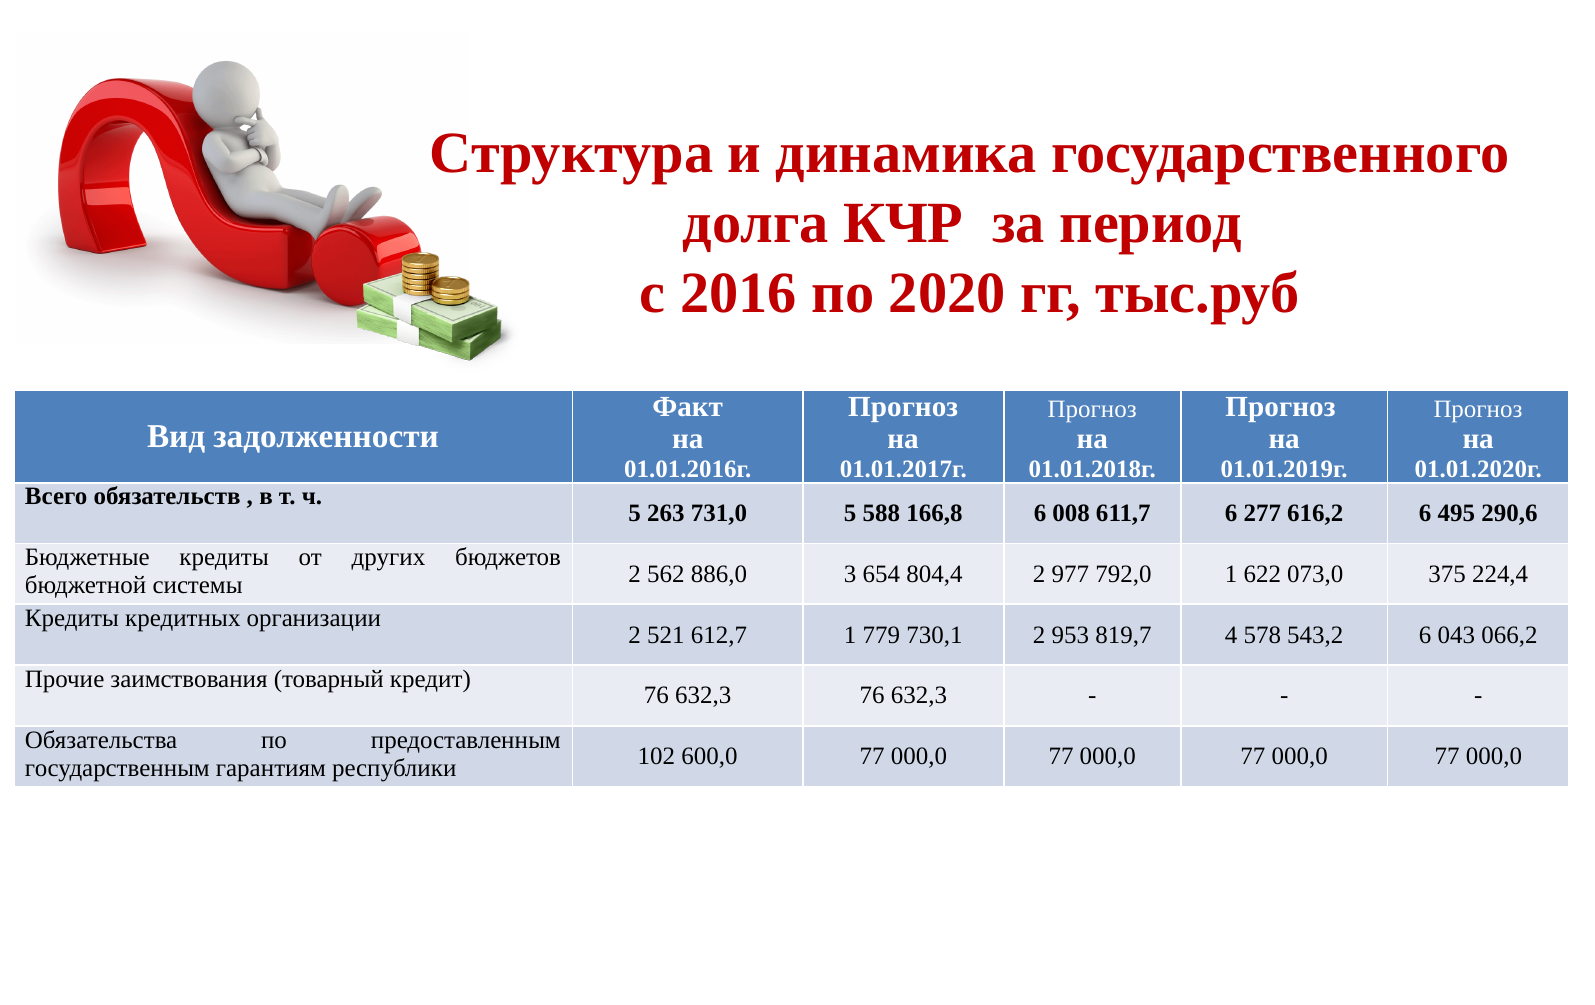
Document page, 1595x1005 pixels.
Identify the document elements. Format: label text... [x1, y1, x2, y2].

table_cell 5 263 731,0 [573, 484, 802, 543]
table_cell 76 632,3 [573, 666, 802, 725]
table_cell 76 632,3 [804, 666, 1003, 725]
table_cell 6 008 611,7 [1005, 484, 1180, 543]
table_cell 6 277 616,2 [1182, 484, 1387, 543]
table_cell 77 000,0 [1388, 727, 1568, 786]
table_cell Обязательства по предоставленным государственным гарантиям республики [15, 727, 572, 786]
table_cell 102 600,0 [573, 727, 802, 786]
table_cell 4 578 543,2 [1182, 605, 1387, 664]
table_header Прогноз на 01.01.2020г. [1388, 391, 1568, 482]
table_header Прогноз на 01.01.2017г. [804, 391, 1003, 482]
table_cell 1 622 073,0 [1182, 544, 1387, 603]
table_cell 5 588 166,8 [804, 484, 1003, 543]
table_cell 2 562 886,0 [573, 544, 802, 603]
table_cell 77 000,0 [1182, 727, 1387, 786]
table_cell 2 521 612,7 [573, 605, 802, 664]
table_cell - [1182, 666, 1387, 725]
table_cell - [1388, 666, 1568, 725]
table_cell Всего обязательств , в т. ч. [15, 484, 572, 543]
table_cell Прочие заимствования (товарный кредит) [15, 666, 572, 725]
table_cell 77 000,0 [804, 727, 1003, 786]
table_cell 1 779 730,1 [804, 605, 1003, 664]
table_cell 2 977 792,0 [1005, 544, 1180, 603]
table_cell 375 224,4 [1388, 544, 1568, 603]
table_cell 3 654 804,4 [804, 544, 1003, 603]
table_cell 6 043 066,2 [1388, 605, 1568, 664]
table_header Факт на 01.01.2016г. [573, 391, 802, 482]
picture [17, 32, 520, 391]
table_header Прогноз на 01.01.2019г. [1182, 391, 1387, 482]
table_cell Кредиты кредитных организации [15, 605, 572, 664]
text_box Структура и динамика государственного долга КЧР за период с 2016 по 2020 гг, тыс.руб [473, 106, 1574, 371]
table_header Вид задолженности [15, 391, 572, 482]
table_header Прогноз на 01.01.2018г. [1005, 391, 1180, 482]
table_cell Бюджетные кредиты от других бюджетов бюджетной системы [15, 544, 572, 603]
table_cell 77 000,0 [1005, 727, 1180, 786]
table_cell 2 953 819,7 [1005, 605, 1180, 664]
table_cell - [1005, 666, 1180, 725]
table_cell 6 495 290,6 [1388, 484, 1568, 543]
